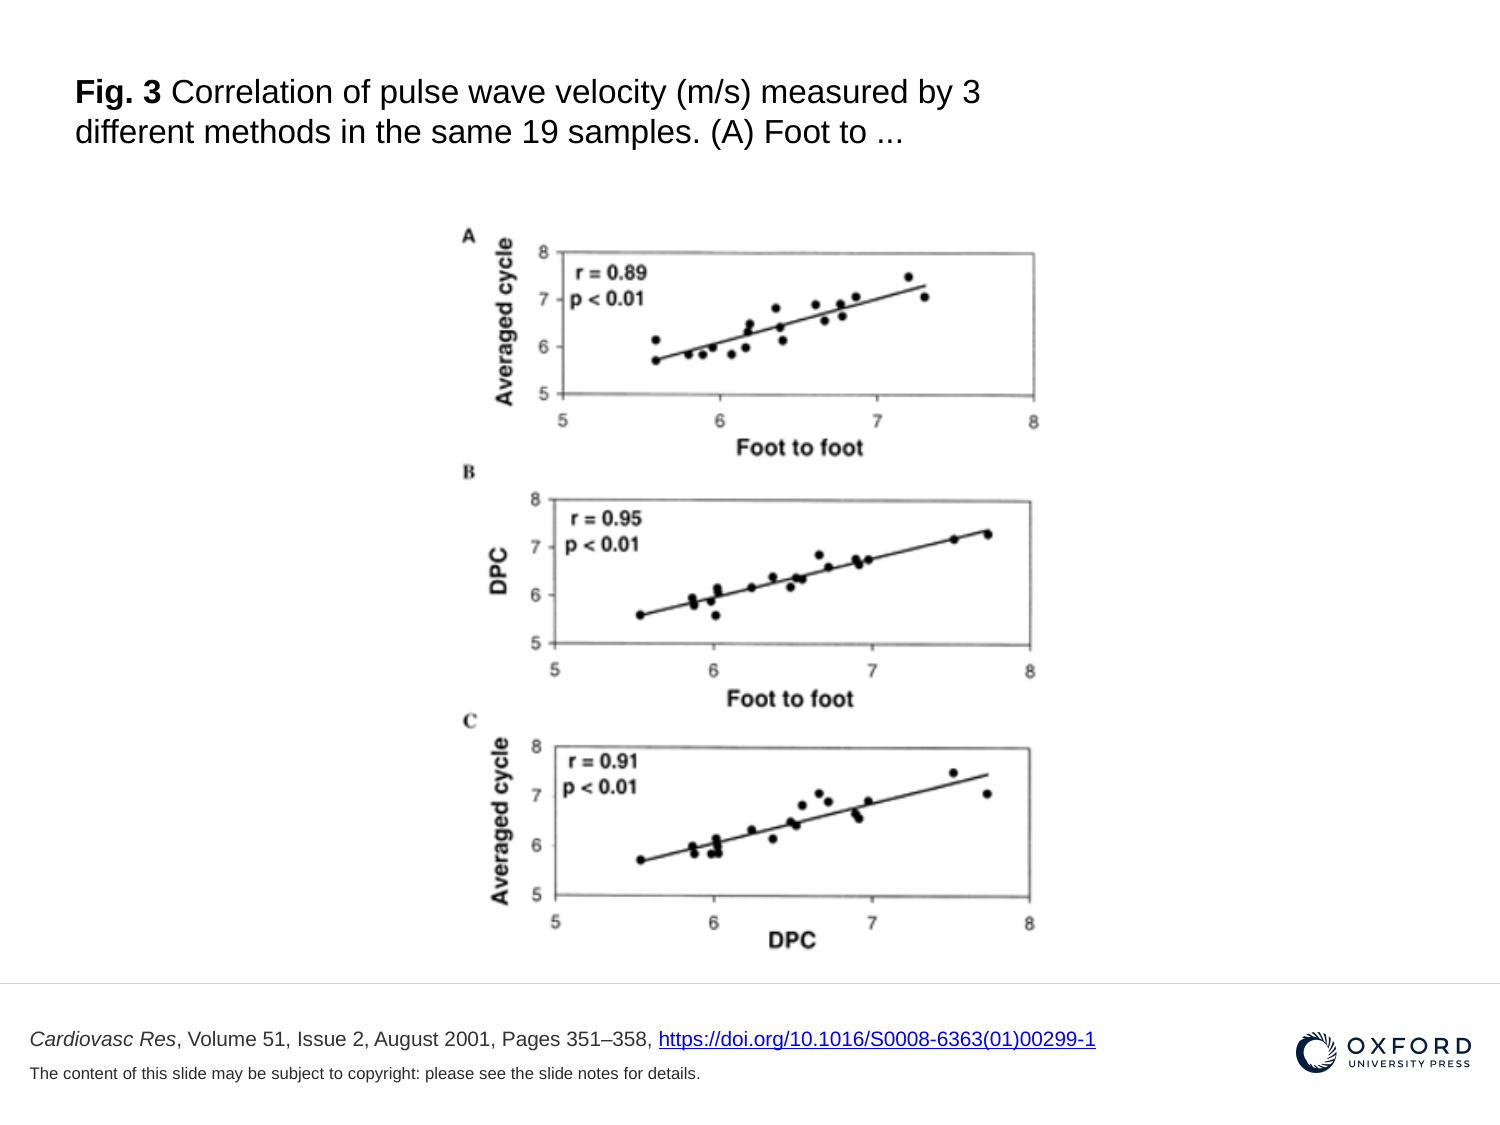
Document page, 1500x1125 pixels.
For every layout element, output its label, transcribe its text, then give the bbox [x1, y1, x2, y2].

footer Cardiovasc Res, Volume 51, Issue 2, August 2001, Pages 351–358, https://doi.org/10.1016/S0008-6363(01)00299-1 The content of this slide may be subject to copyright: please see the slide notes for details. [0, 983, 1260, 1125]
picture [1296, 1032, 1471, 1073]
picture [460, 224, 1041, 957]
title Fig. 3 Correlation of pulse wave velocity (m/s) measured by 3 different methods in the same 19 samples. (A) Foot to ... [75, 69, 1078, 171]
